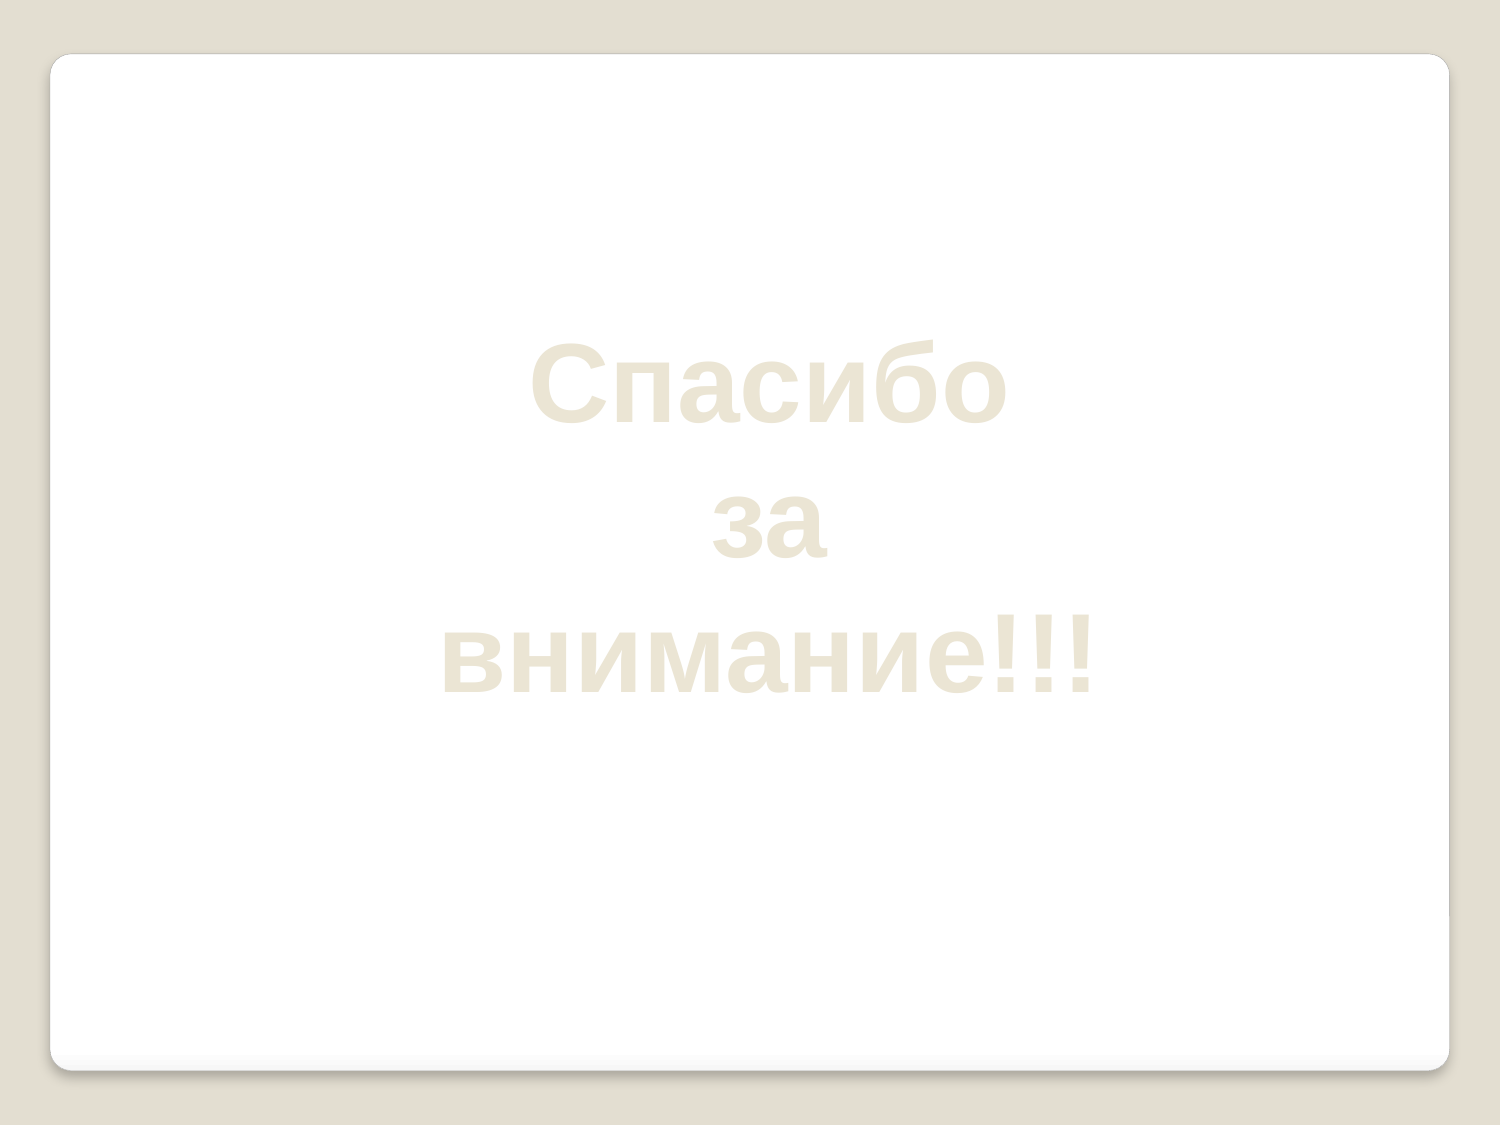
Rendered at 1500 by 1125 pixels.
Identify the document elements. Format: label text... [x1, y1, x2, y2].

text_box Спасибо за внимание!!! [422, 302, 1116, 723]
